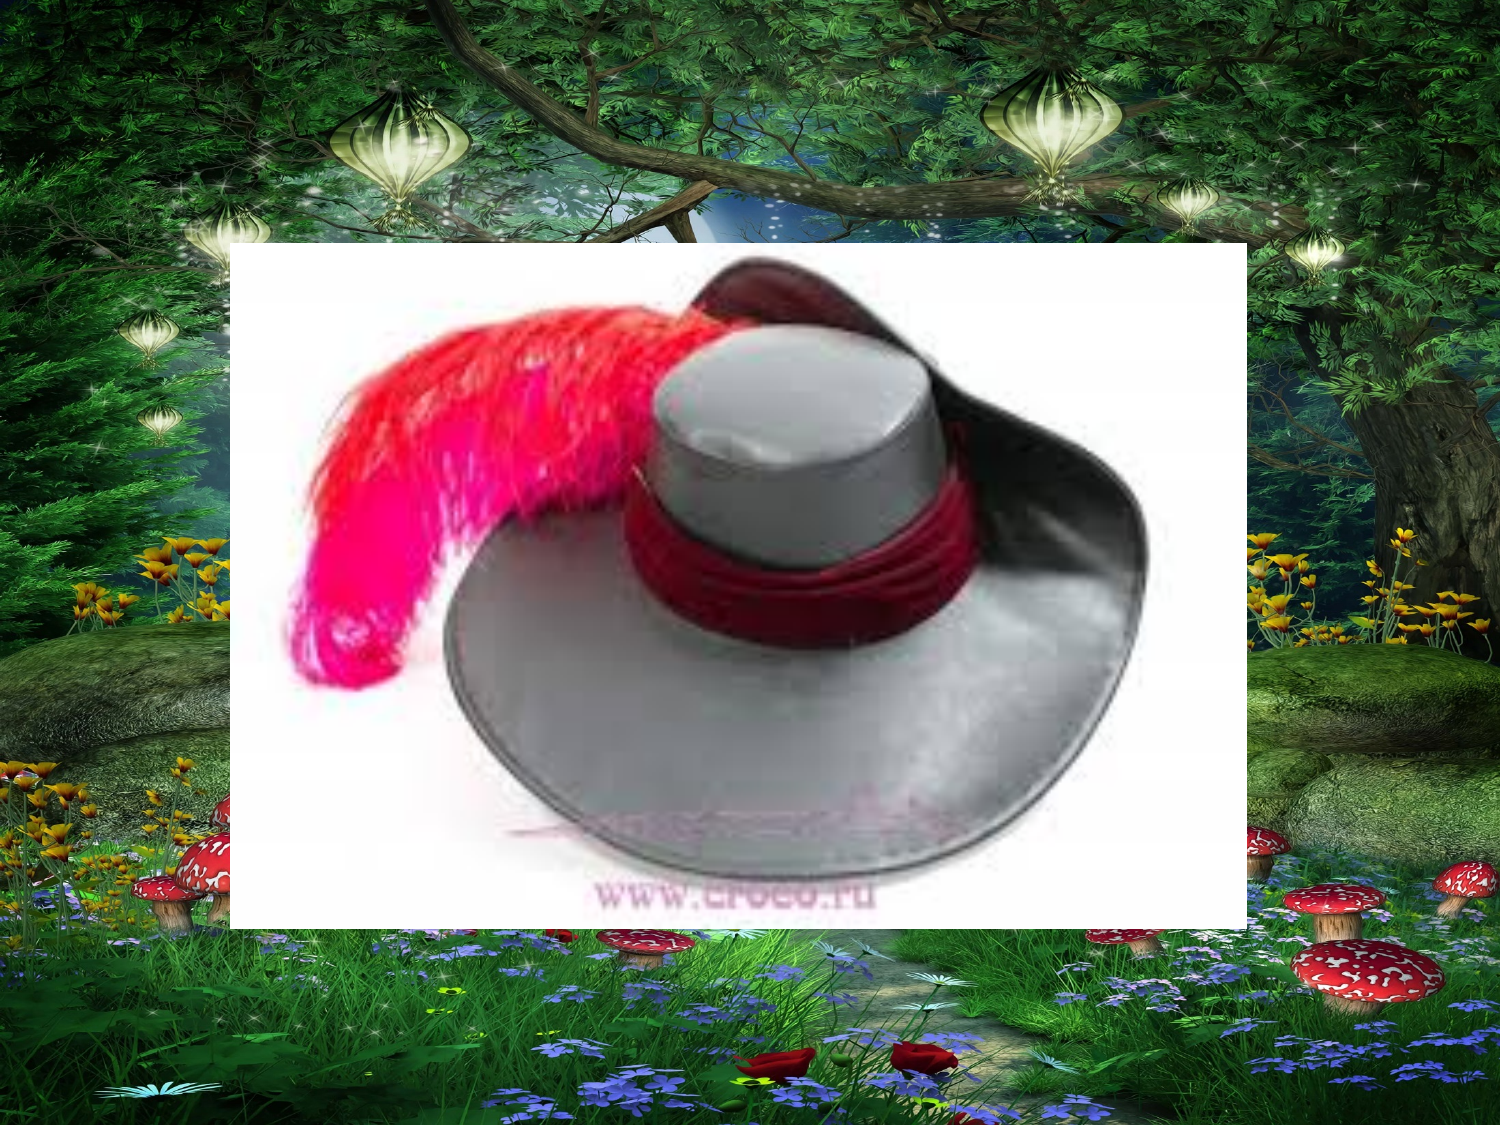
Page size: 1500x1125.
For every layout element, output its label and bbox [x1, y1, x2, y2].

list [0, 0, 1500, 1125]
picture [229, 243, 1247, 929]
